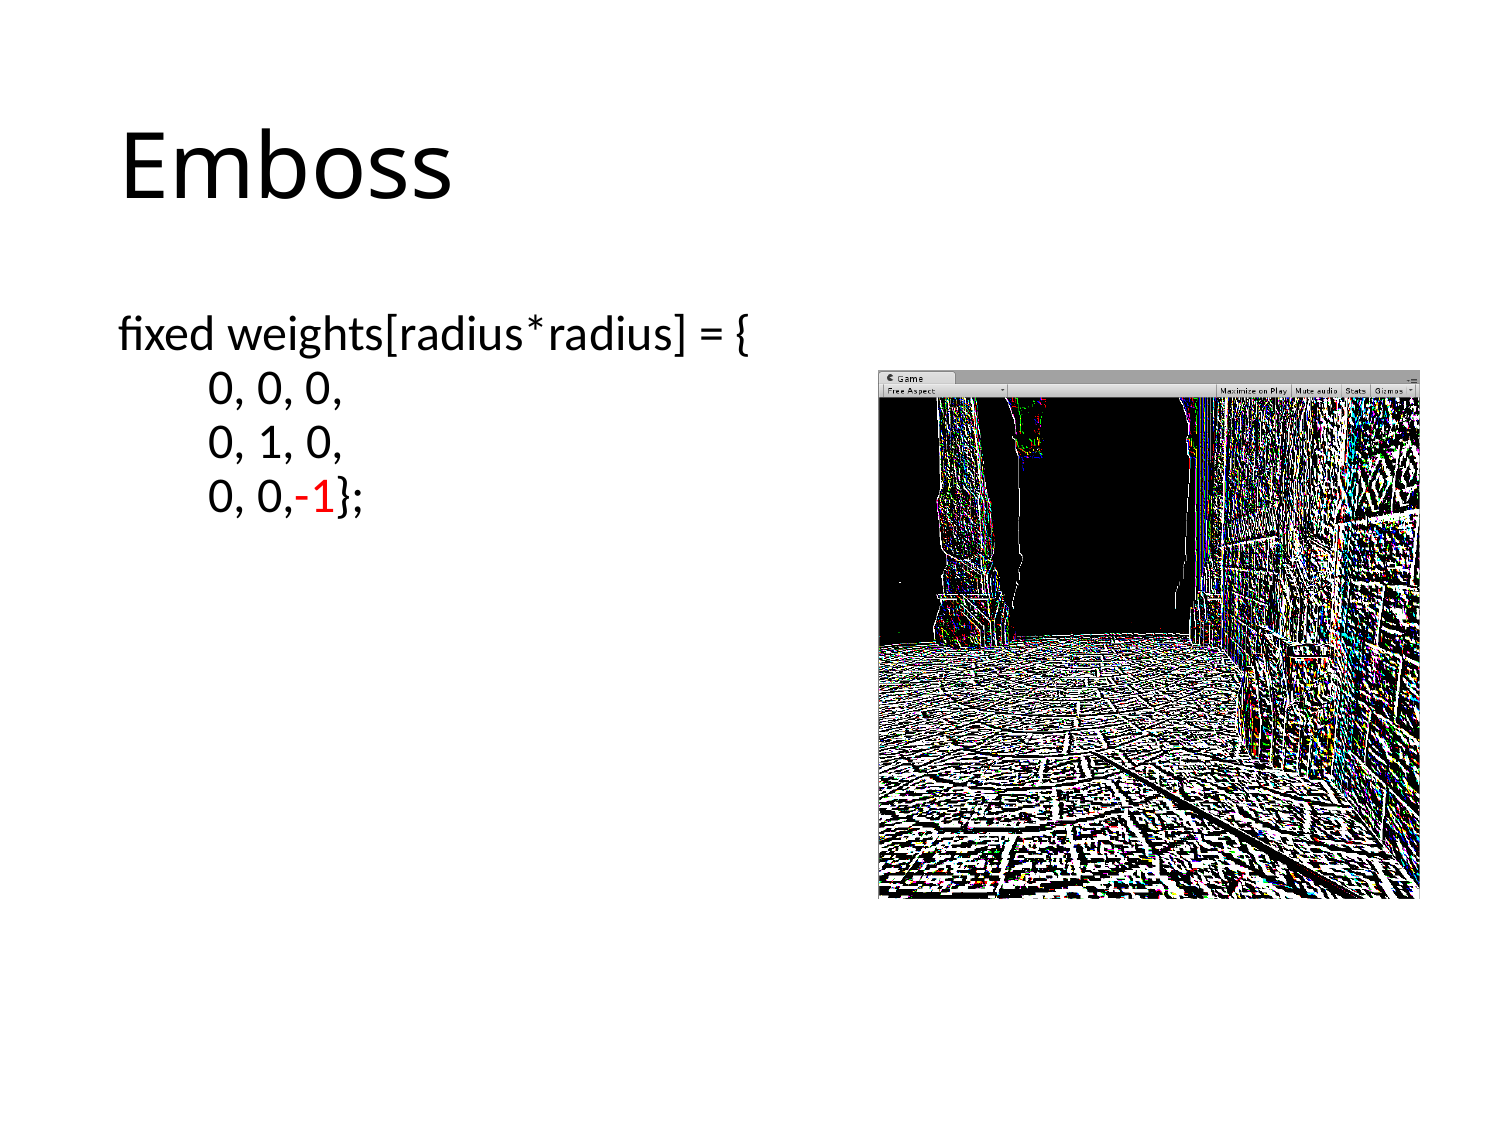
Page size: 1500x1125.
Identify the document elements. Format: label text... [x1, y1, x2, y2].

title Emboss [103, 59, 1397, 278]
list fixed weights[radius*radius] = { 0, 0, 0, 0, 1, 0, 0, 0,-1}; [103, 299, 1397, 1014]
picture [878, 370, 1420, 900]
